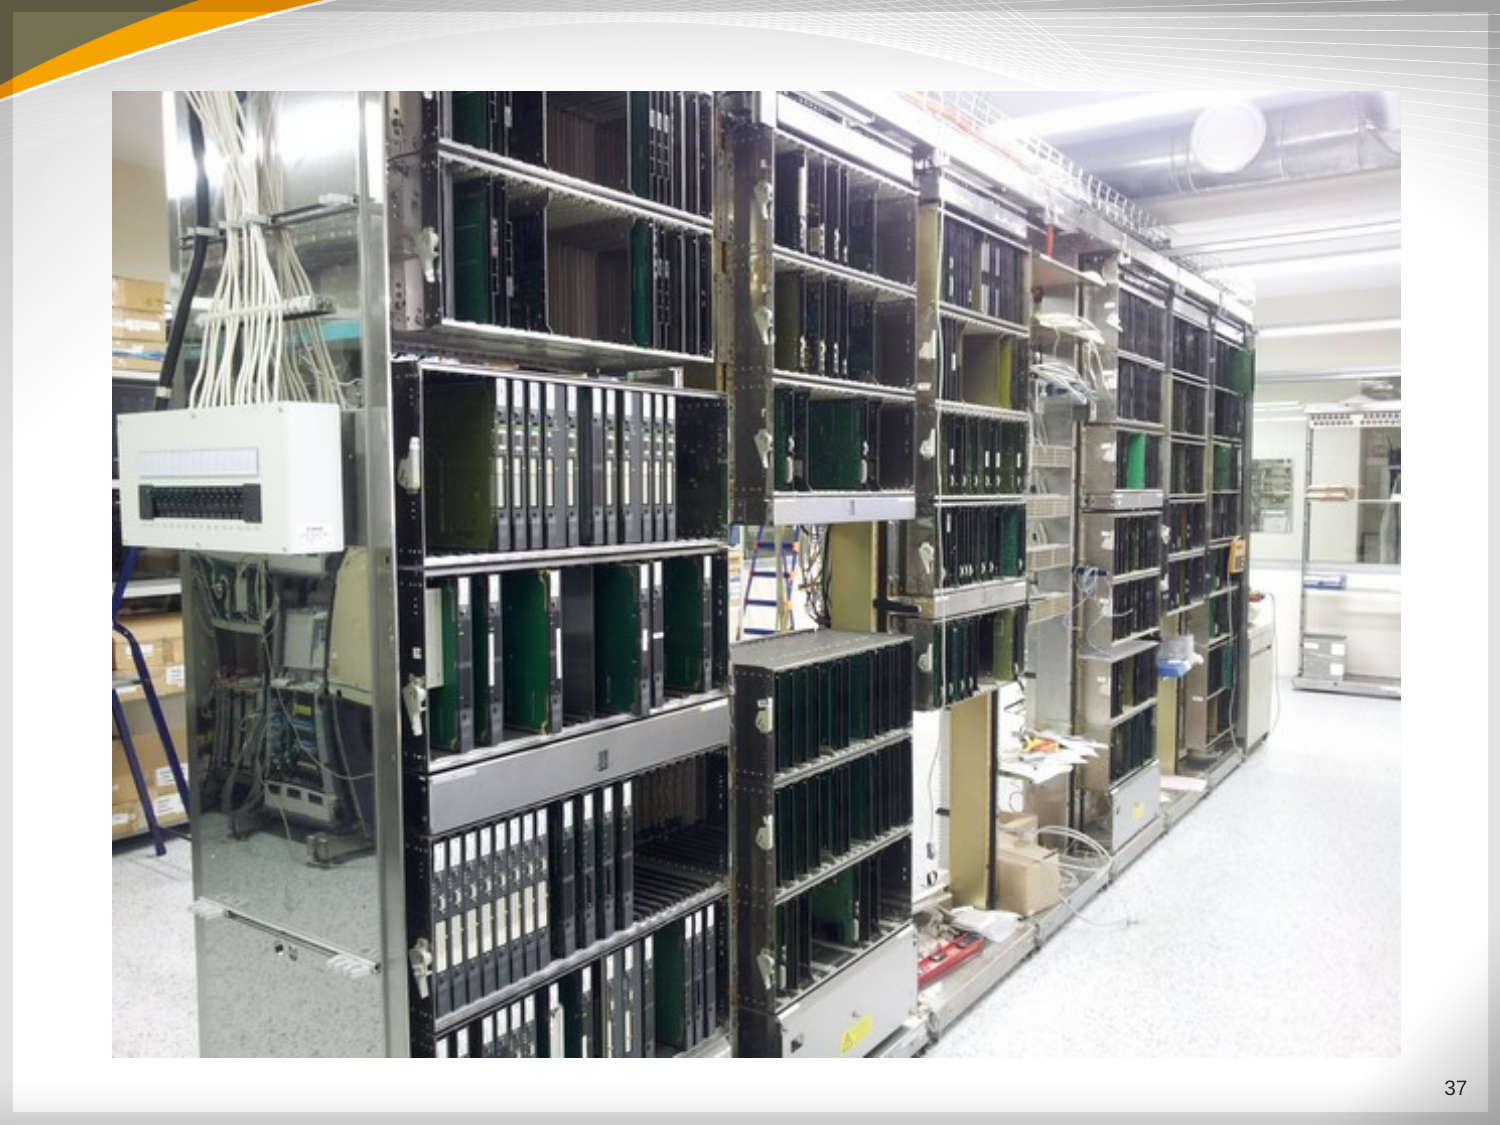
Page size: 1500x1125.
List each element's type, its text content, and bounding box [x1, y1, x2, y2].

slide_number 37 [1417, 1057, 1494, 1118]
picture [0, 0, 1500, 1125]
